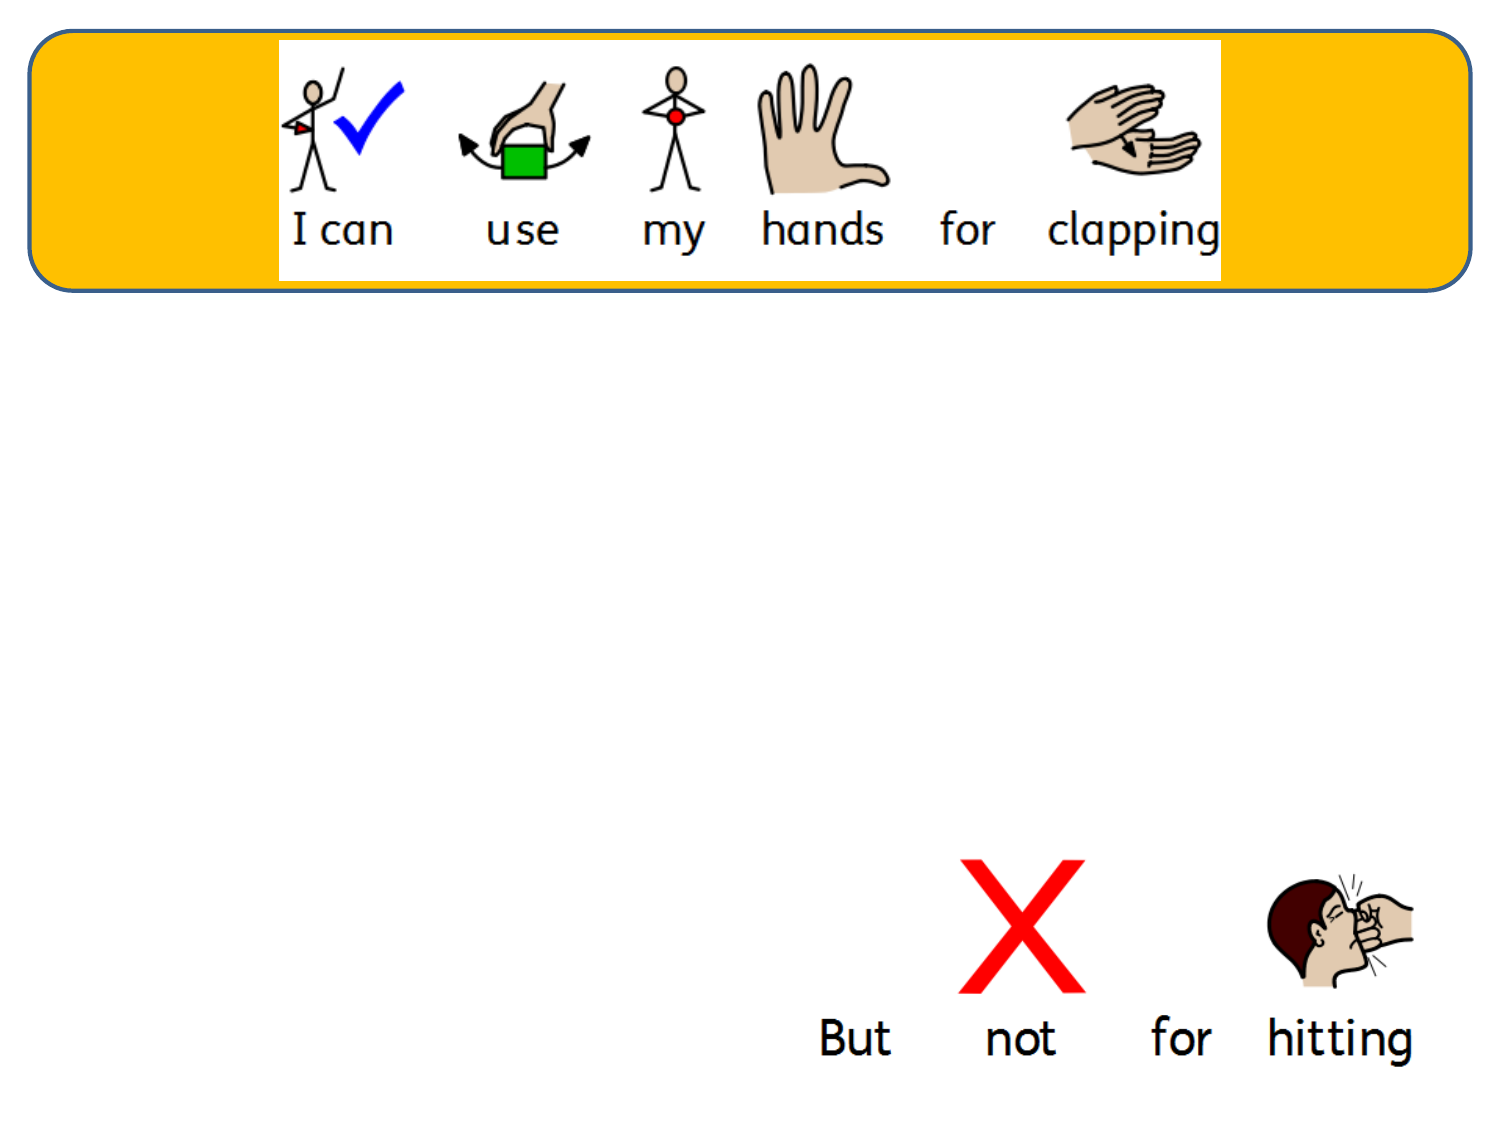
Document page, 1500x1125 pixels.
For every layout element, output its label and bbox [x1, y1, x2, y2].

picture [817, 833, 1416, 1087]
picture [279, 40, 1221, 282]
text_box [27, 28, 1473, 293]
